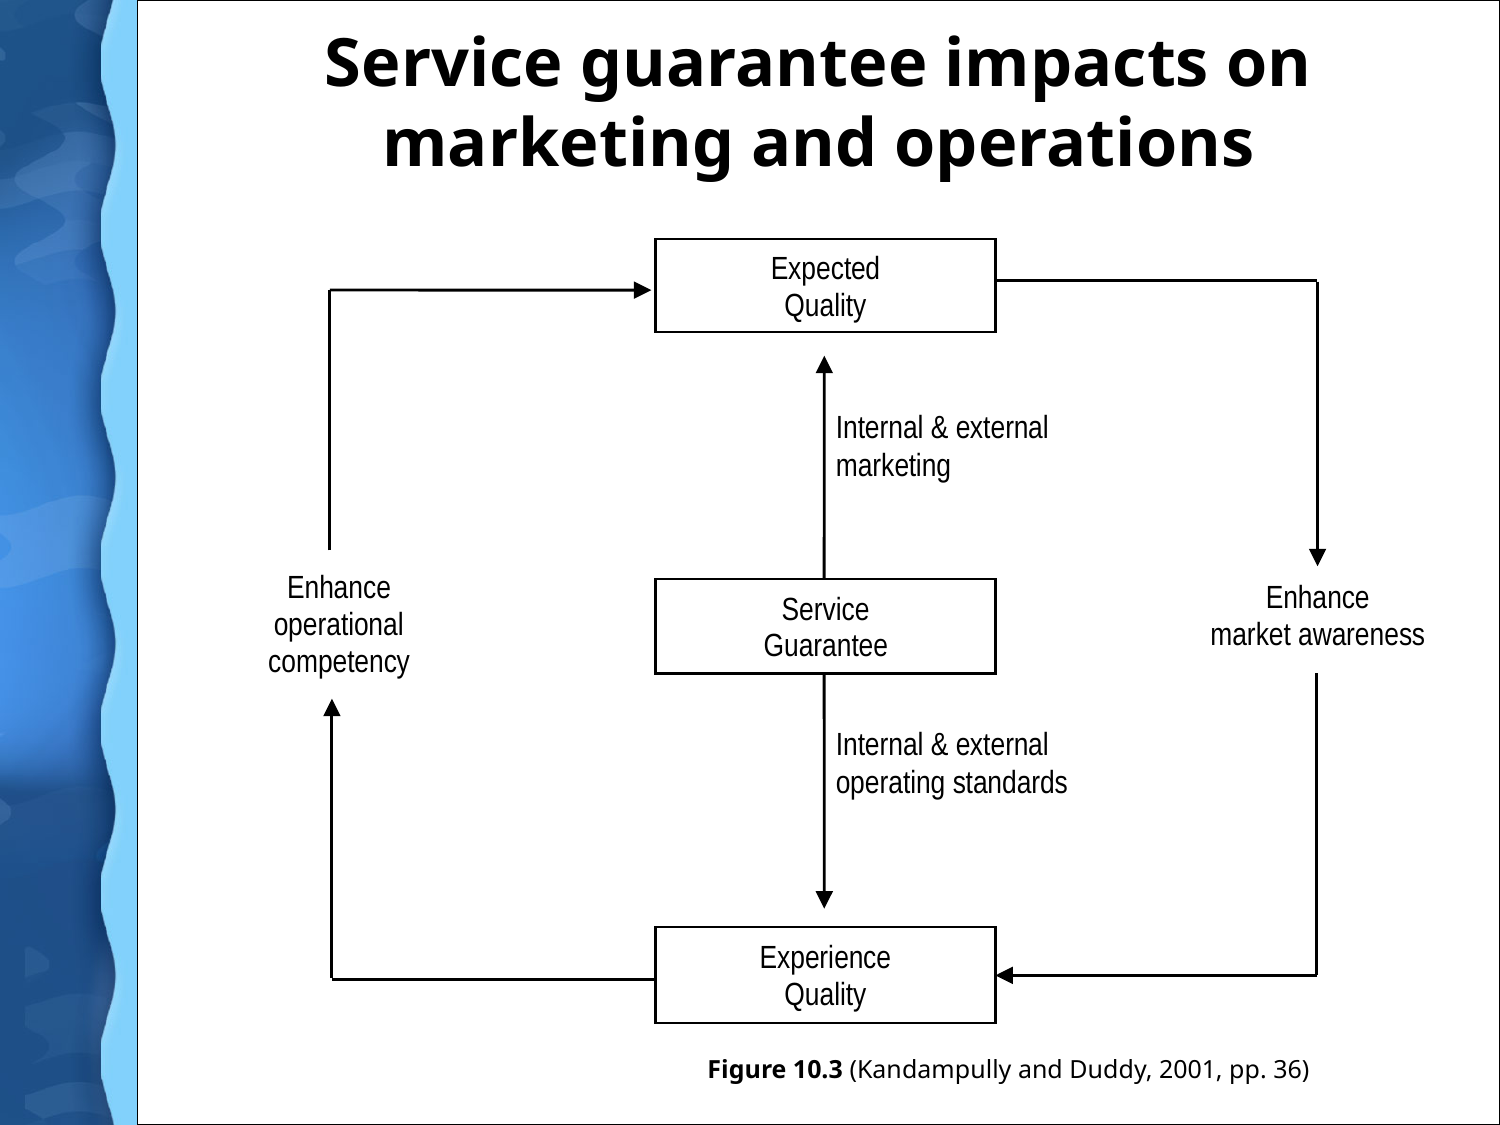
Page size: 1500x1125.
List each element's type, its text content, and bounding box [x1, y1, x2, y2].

picture [0, 0, 1476, 1125]
text_box Figure 10.3 (Kandampully and Duddy, 2001, pp. 36) [437, 1046, 1325, 1122]
title Service guarantee impacts on marketing and operations [137, 50, 1500, 150]
